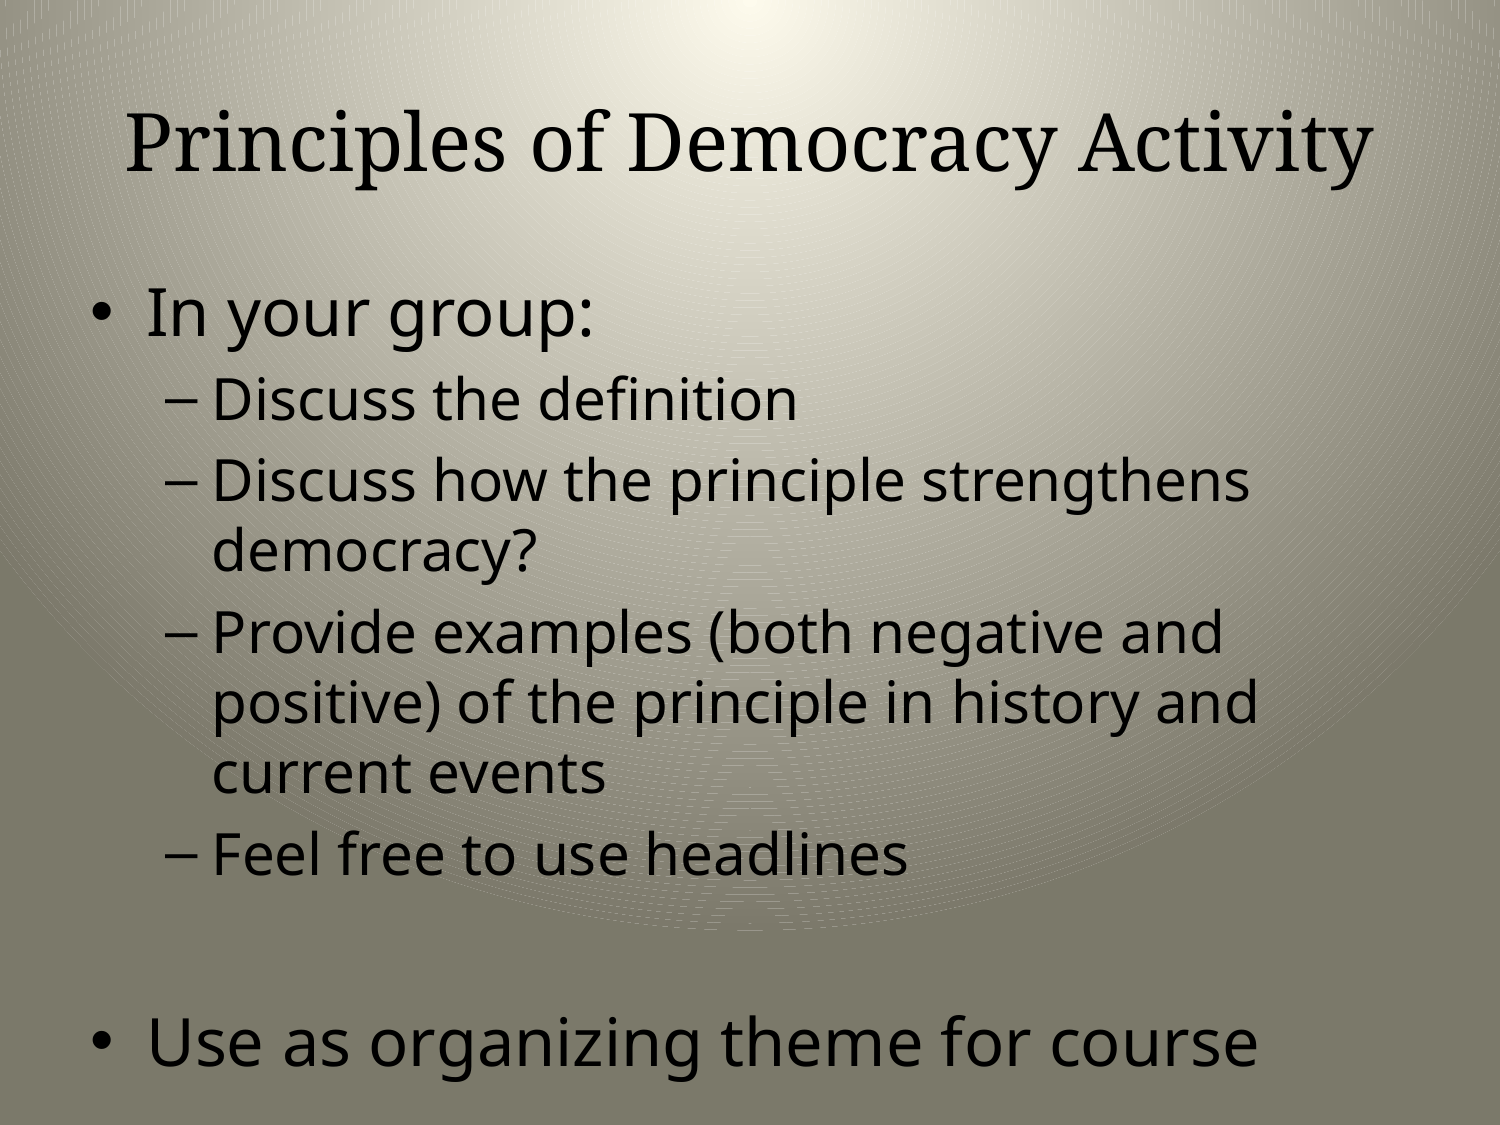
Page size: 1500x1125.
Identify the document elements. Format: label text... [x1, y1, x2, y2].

title Principles of Democracy Activity [75, 45, 1425, 233]
list In your group: Discuss the definition Discuss how the principle strengthens democracy? Provide examples (both negative and positive) of the principle in history and current events Feel free to use headlines Use as organizing theme for course [75, 262, 1425, 1038]
